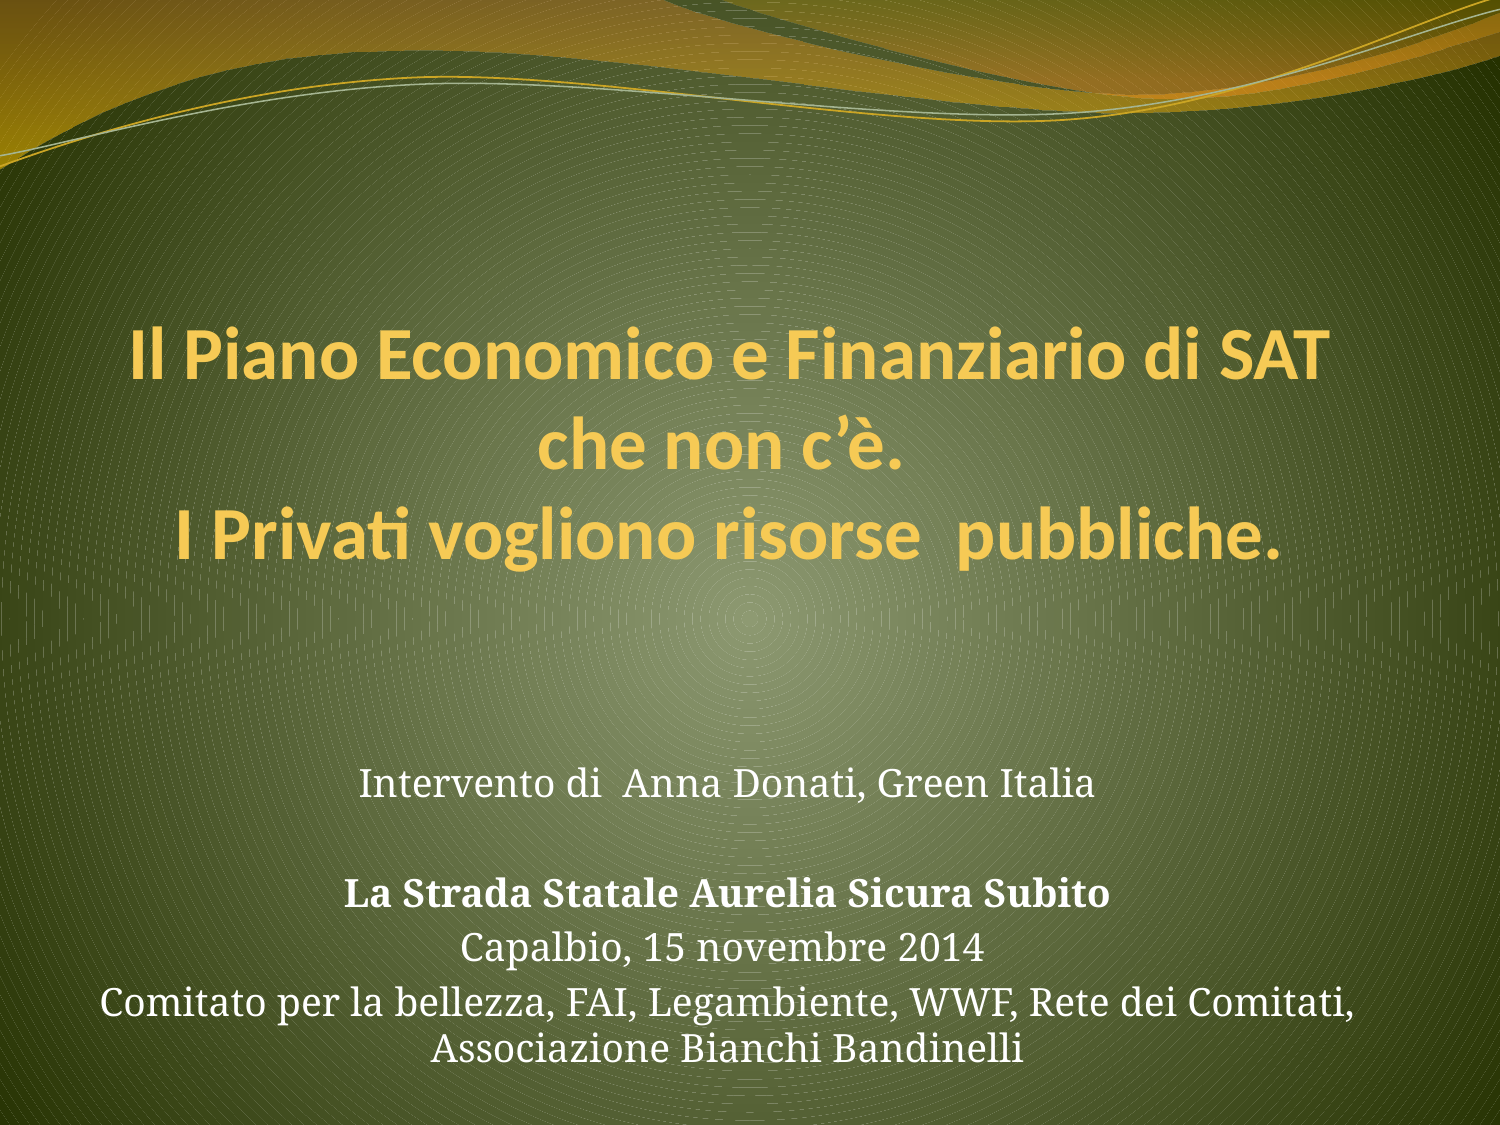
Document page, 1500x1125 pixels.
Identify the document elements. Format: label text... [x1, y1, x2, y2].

subtitle Intervento di Anna Donati, Green Italia La Strada Statale Aurelia Sicura Subito Capalbio, 15 novembre 2014 Comitato per la bellezza, FAI, Legambiente, WWF, Rete dei Comitati, Associazione Bianchi Bandinelli [87, 751, 1376, 1083]
title Il Piano Economico e Finanziario di SAT che non c’è. I Privati vogliono risorse pubbliche. [87, 224, 1376, 575]
